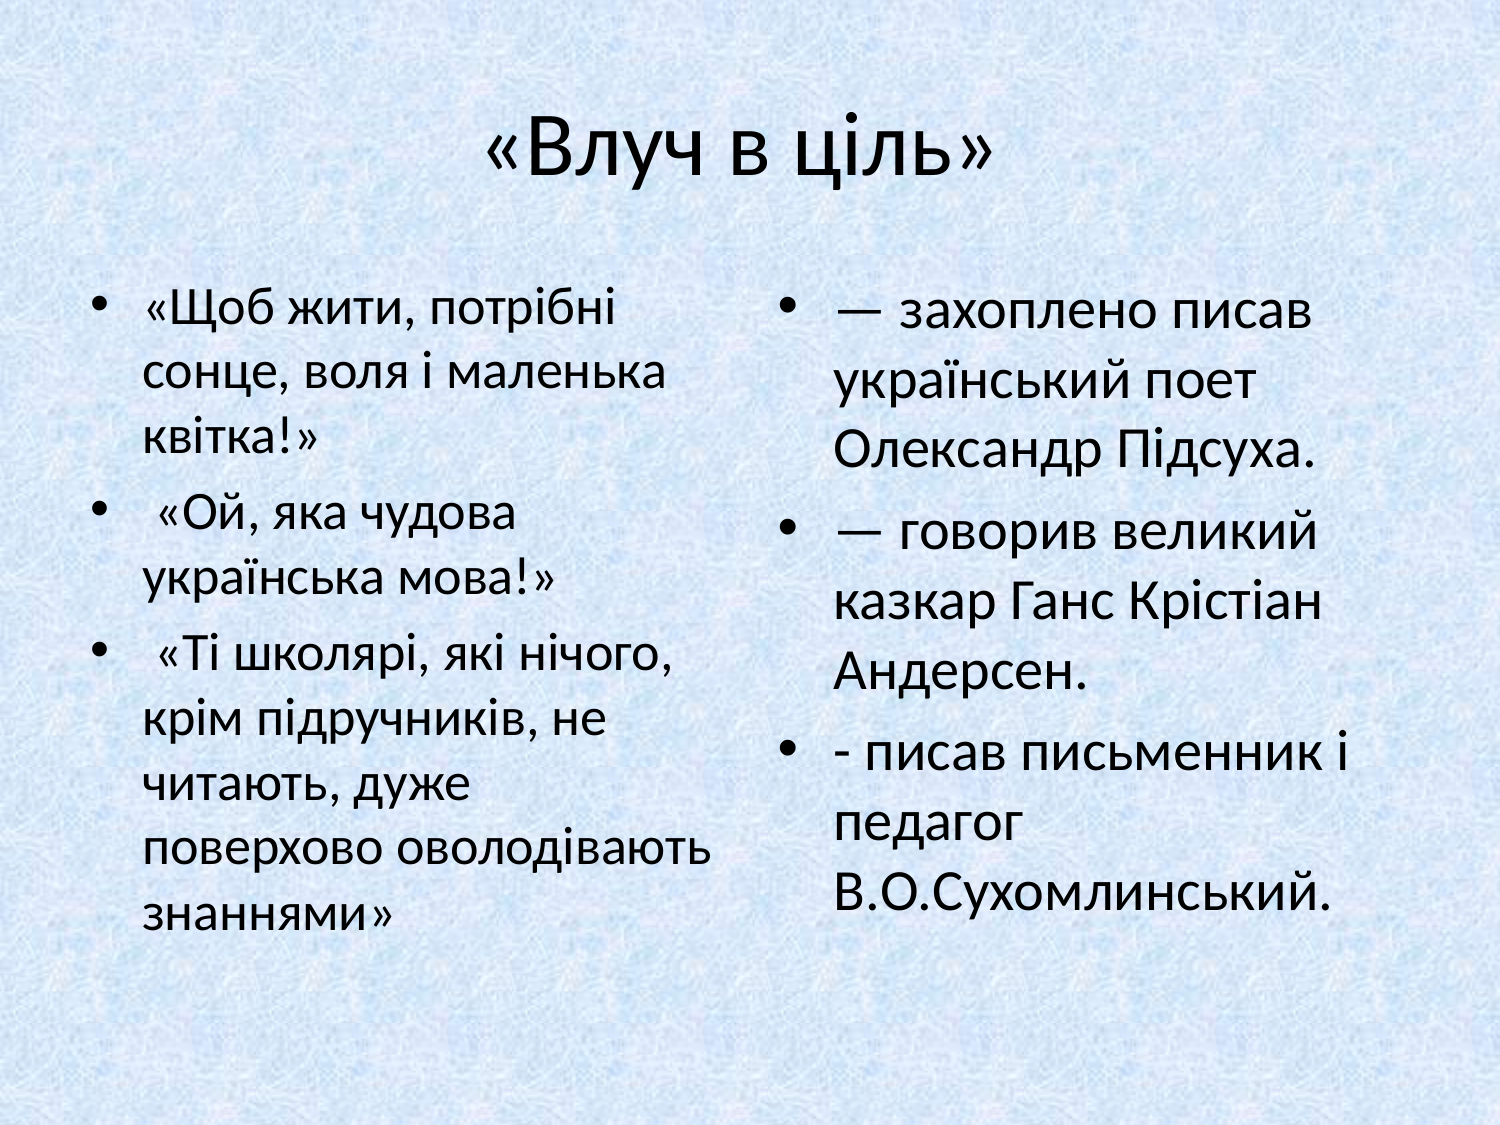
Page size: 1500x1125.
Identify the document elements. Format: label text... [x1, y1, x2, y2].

title «Влуч в ціль» [75, 45, 1425, 233]
list — захоплено писав український поет Олександр Підсуха. — говорив великий казкар Ганс Крістіан Андерсен. - писав письменник і педагог В.О.Сухомлинський. [762, 262, 1425, 1005]
list «Щоб жити, потрібні сонце, воля і маленька квітка!» «Ой, яка чудова українська мова!» «Ті школярі, які нічого, крім підручників, не читають, дуже поверхово оволодівають знаннями» [75, 262, 738, 1005]
picture [0, 0, 1500, 1125]
